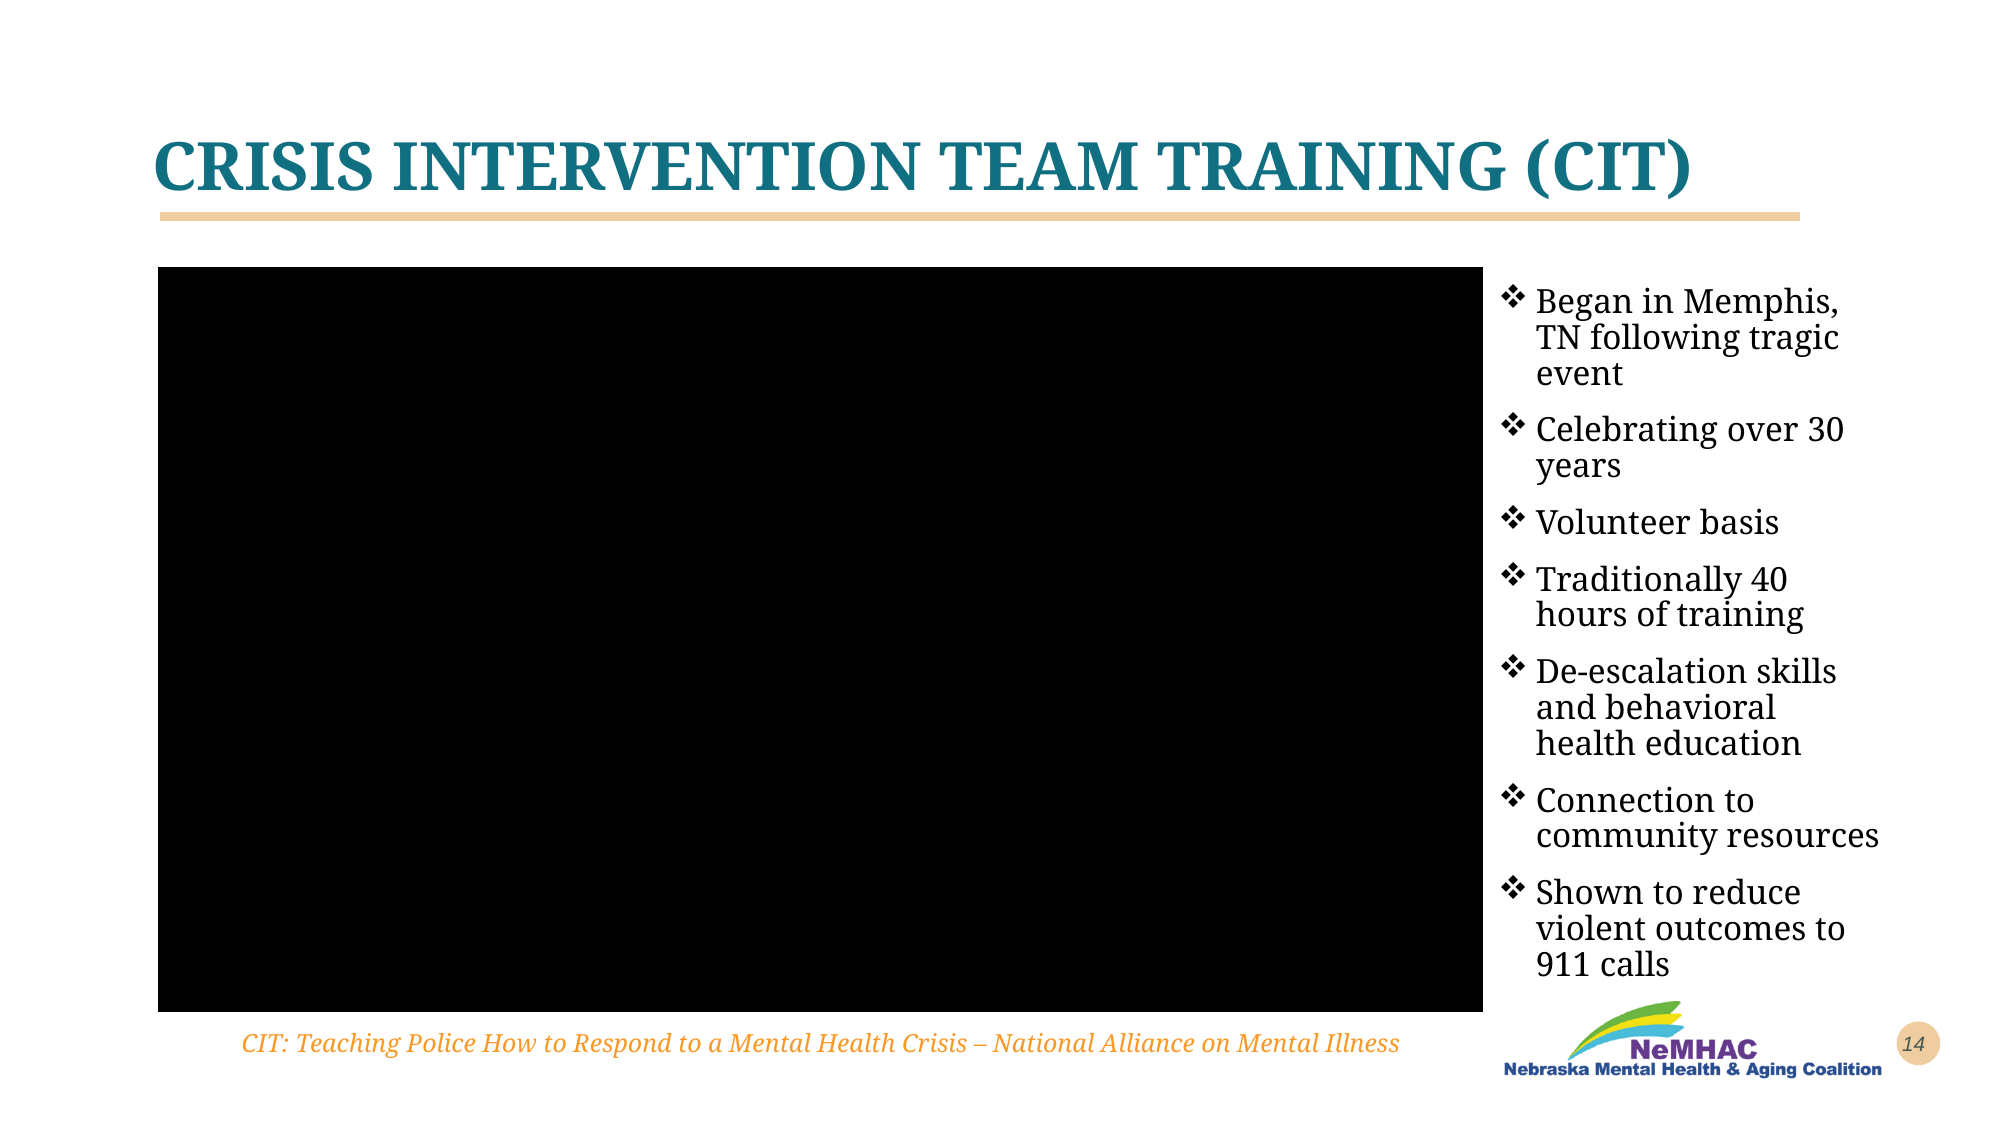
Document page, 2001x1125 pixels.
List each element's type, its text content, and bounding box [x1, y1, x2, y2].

text_box CIT: Teaching Police How to Respond to a Mental Health Crisis – National Alliance on Mental Illness [159, 1020, 1484, 1065]
slide_number 14 [1882, 1012, 1940, 1073]
picture [1503, 1001, 1882, 1081]
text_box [157, 267, 1484, 1013]
title CRISIS INTERVENTION TEAM TRAINING (CIT) [137, 59, 1863, 278]
list Began in Memphis, TN following tragic event Celebrating over 30 years Volunteer basis Traditionally 40 hours of training De-escalation skills and behavioral health education Connection to community resources Shown to reduce violent outcomes to 911 calls [1483, 277, 1898, 1035]
